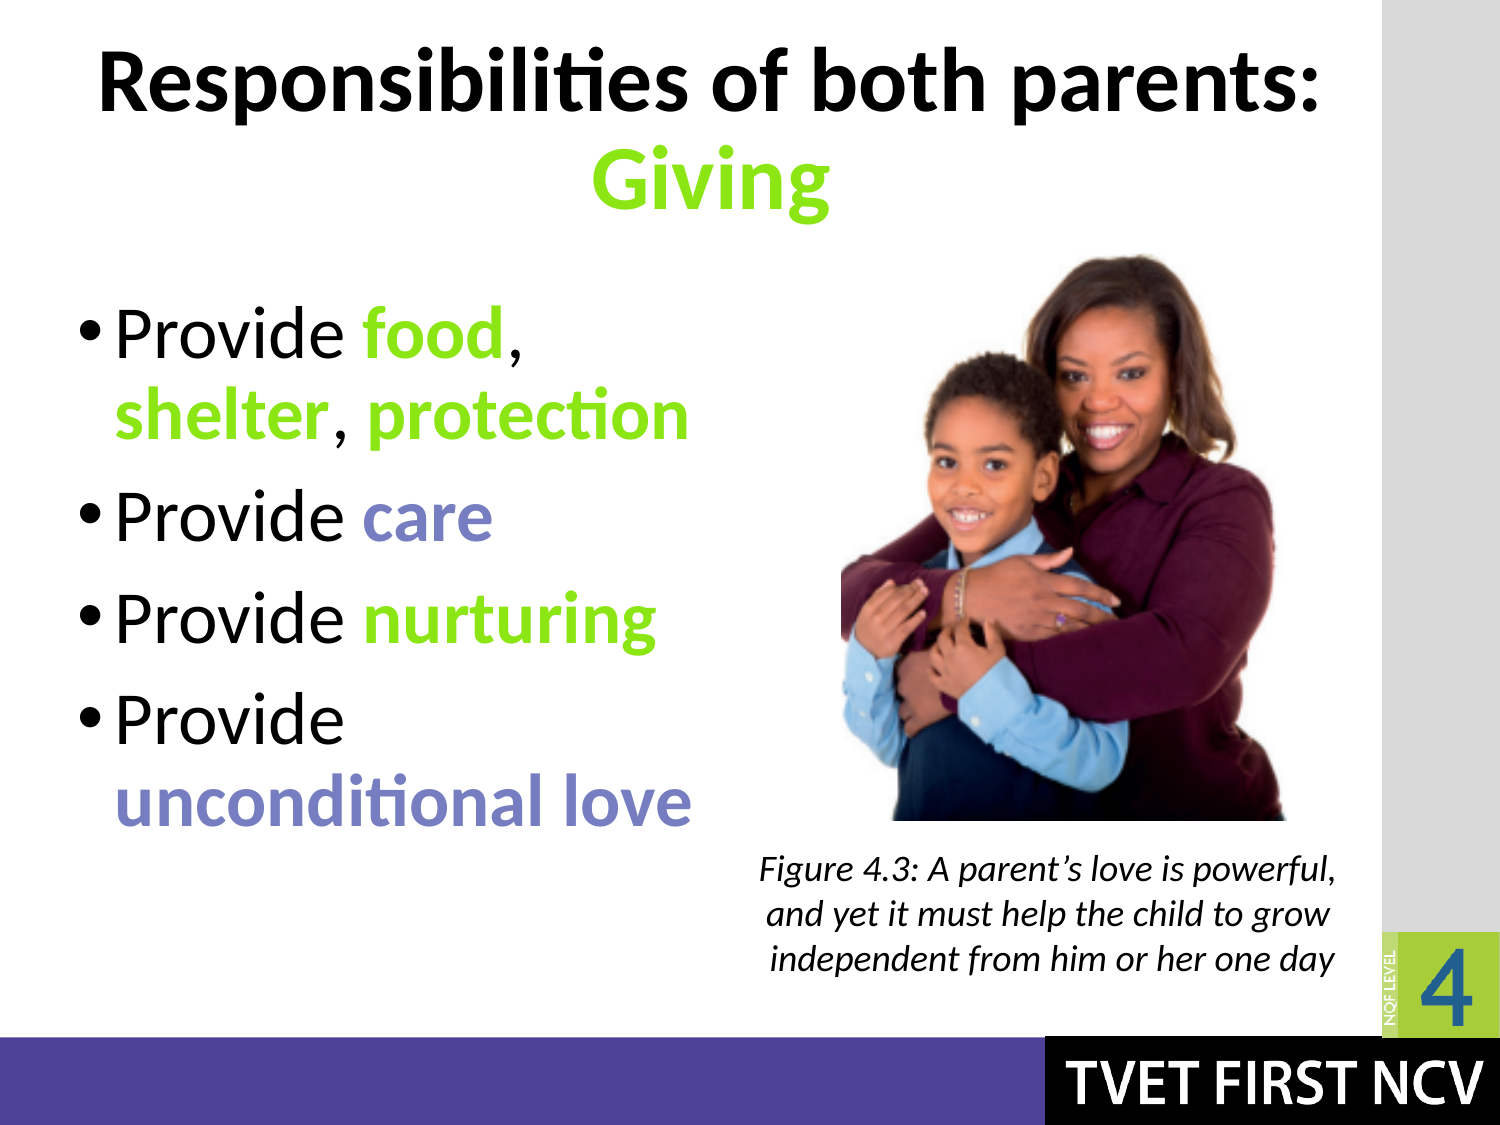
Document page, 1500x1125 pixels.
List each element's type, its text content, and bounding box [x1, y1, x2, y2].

picture [1382, 932, 1500, 1038]
list Provide food, shelter, protection Provide care Provide nurturing Provide unconditional love [62, 286, 713, 1006]
text_box Figure 4.3: A parent’s love is powerful, and yet it must help the child to grow independent from him or her one day [717, 836, 1388, 987]
picture [1065, 1050, 1484, 1120]
title Responsibilities of both parents: Giving [62, 45, 1360, 216]
picture [841, 253, 1287, 821]
